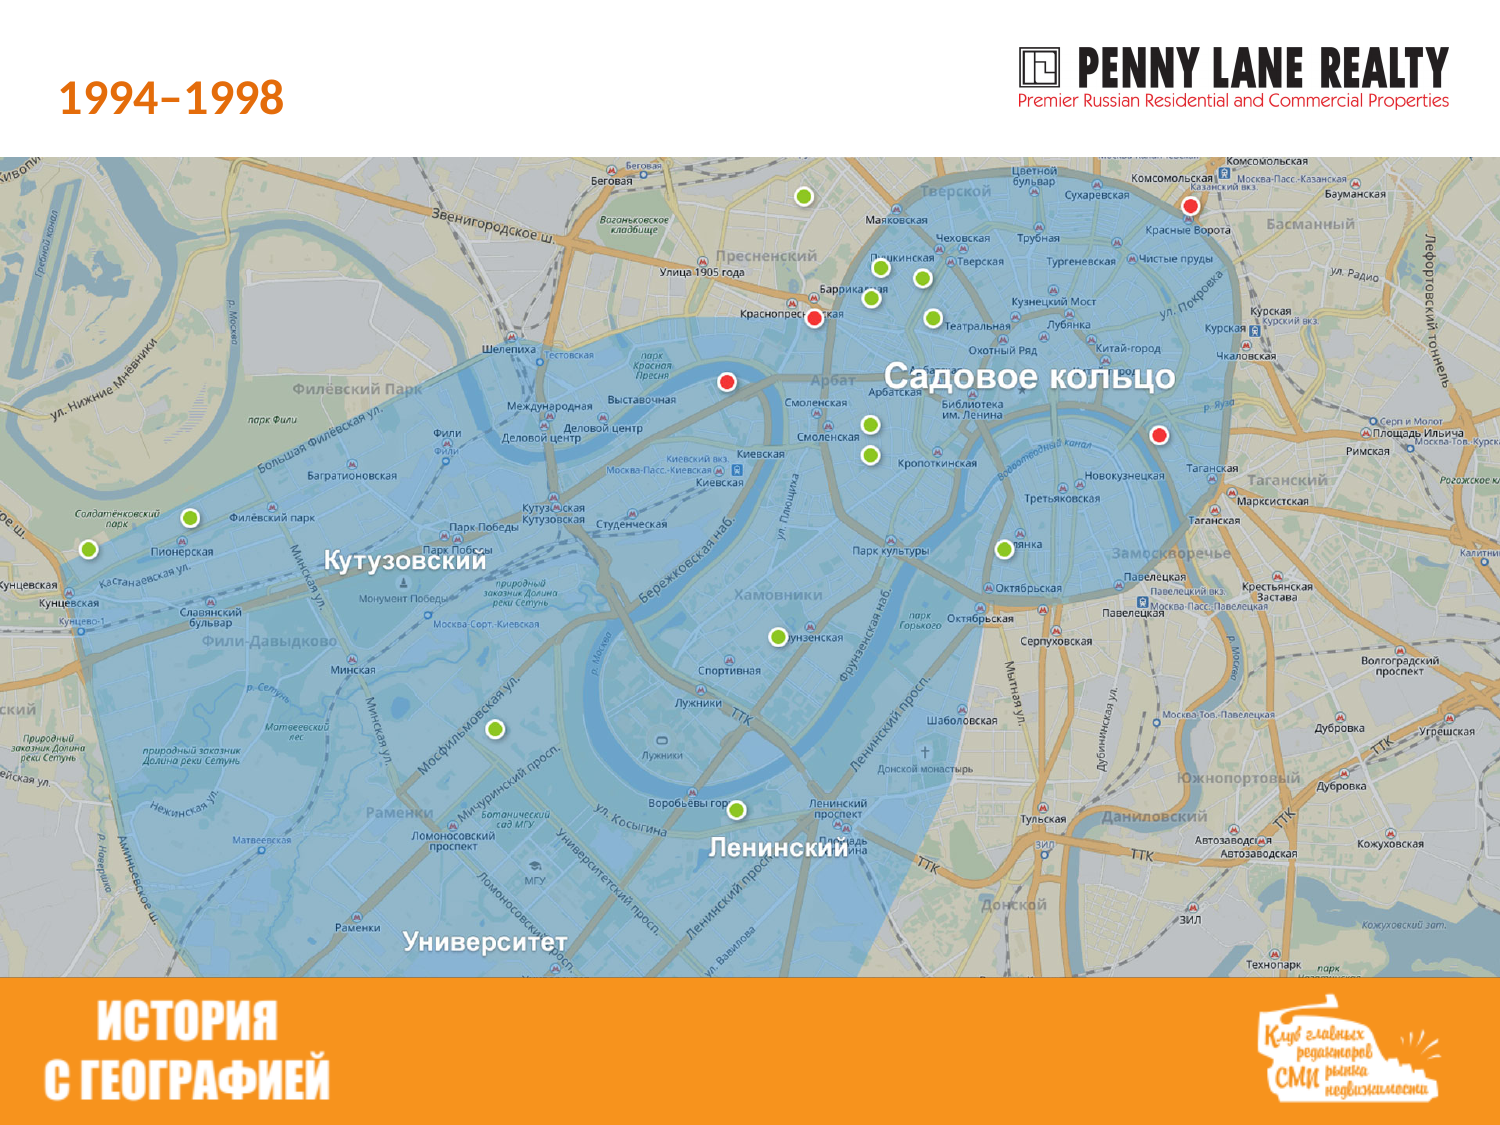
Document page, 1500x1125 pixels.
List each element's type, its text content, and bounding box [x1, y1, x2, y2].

text_box 1994–1998 [42, 71, 1025, 119]
picture [1019, 46, 1449, 111]
picture [0, 157, 1500, 1125]
